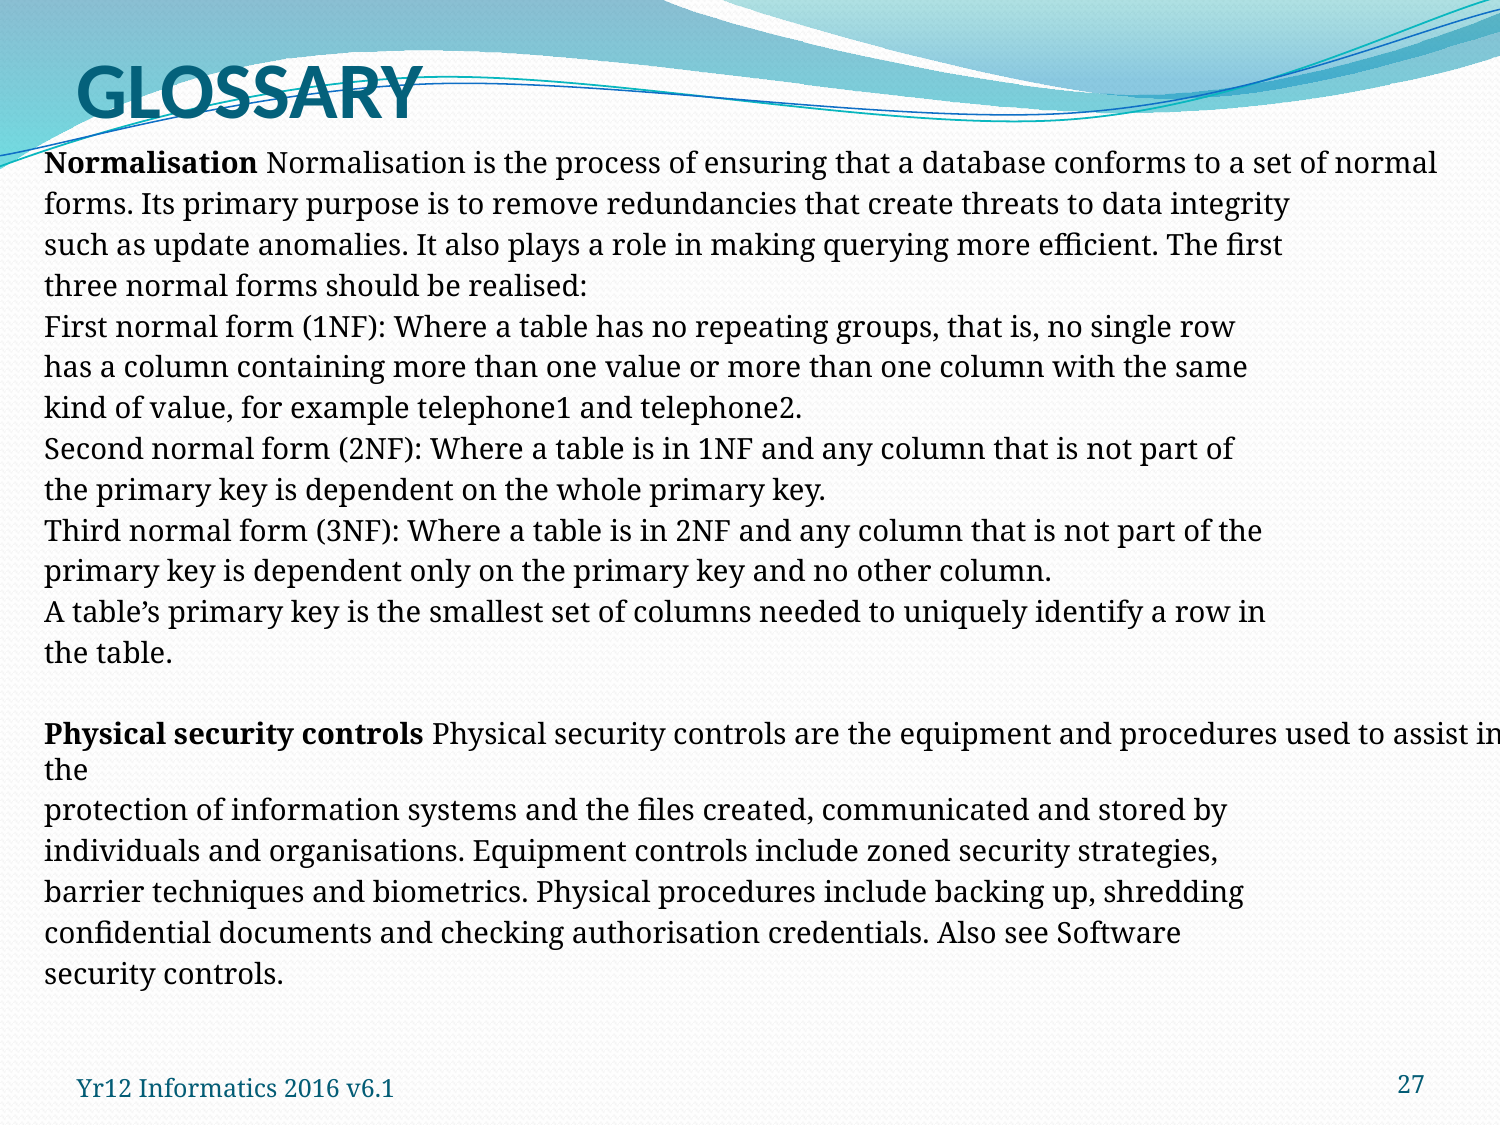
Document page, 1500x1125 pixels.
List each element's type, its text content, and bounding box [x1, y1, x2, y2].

title GLOSSARY [76, 30, 1427, 135]
list Normalisation Normalisation is the process of ensuring that a database conforms to a set of normal forms. Its primary purpose is to remove redundancies that create threats to data integrity such as update anomalies. It also plays a role in making querying more efficient. The first three normal forms should be realised: First normal form (1NF): Where a table has no repeating groups, that is, no single row has a column containing more than one value or more than one column with the same kind of value, for example telephone1 and telephone2. Second normal form (2NF): Where a table is in 1NF and any column that is not part of the primary key is dependent on the whole primary key. Third normal form (3NF): Where a table is in 2NF and any column that is not part of the primary key is dependent only on the primary key and no other column. A table’s primary key is the smallest set of columns needed to uniquely identify a row in the table. Physical security controls Physical security controls are the equipment and procedures used to assist in the protection of information systems and the files created, communicated and stored by individuals and organisations. Equipment controls include zoned security strategies, barrier techniques and biometrics. Physical procedures include backing up, shredding confidential documents and checking authorisation credentials. Also see Software security controls. [29, 137, 1500, 1024]
slide_number 27 [1299, 1042, 1425, 1103]
footer Yr12 Informatics 2016 v6.1 [76, 1046, 627, 1107]
